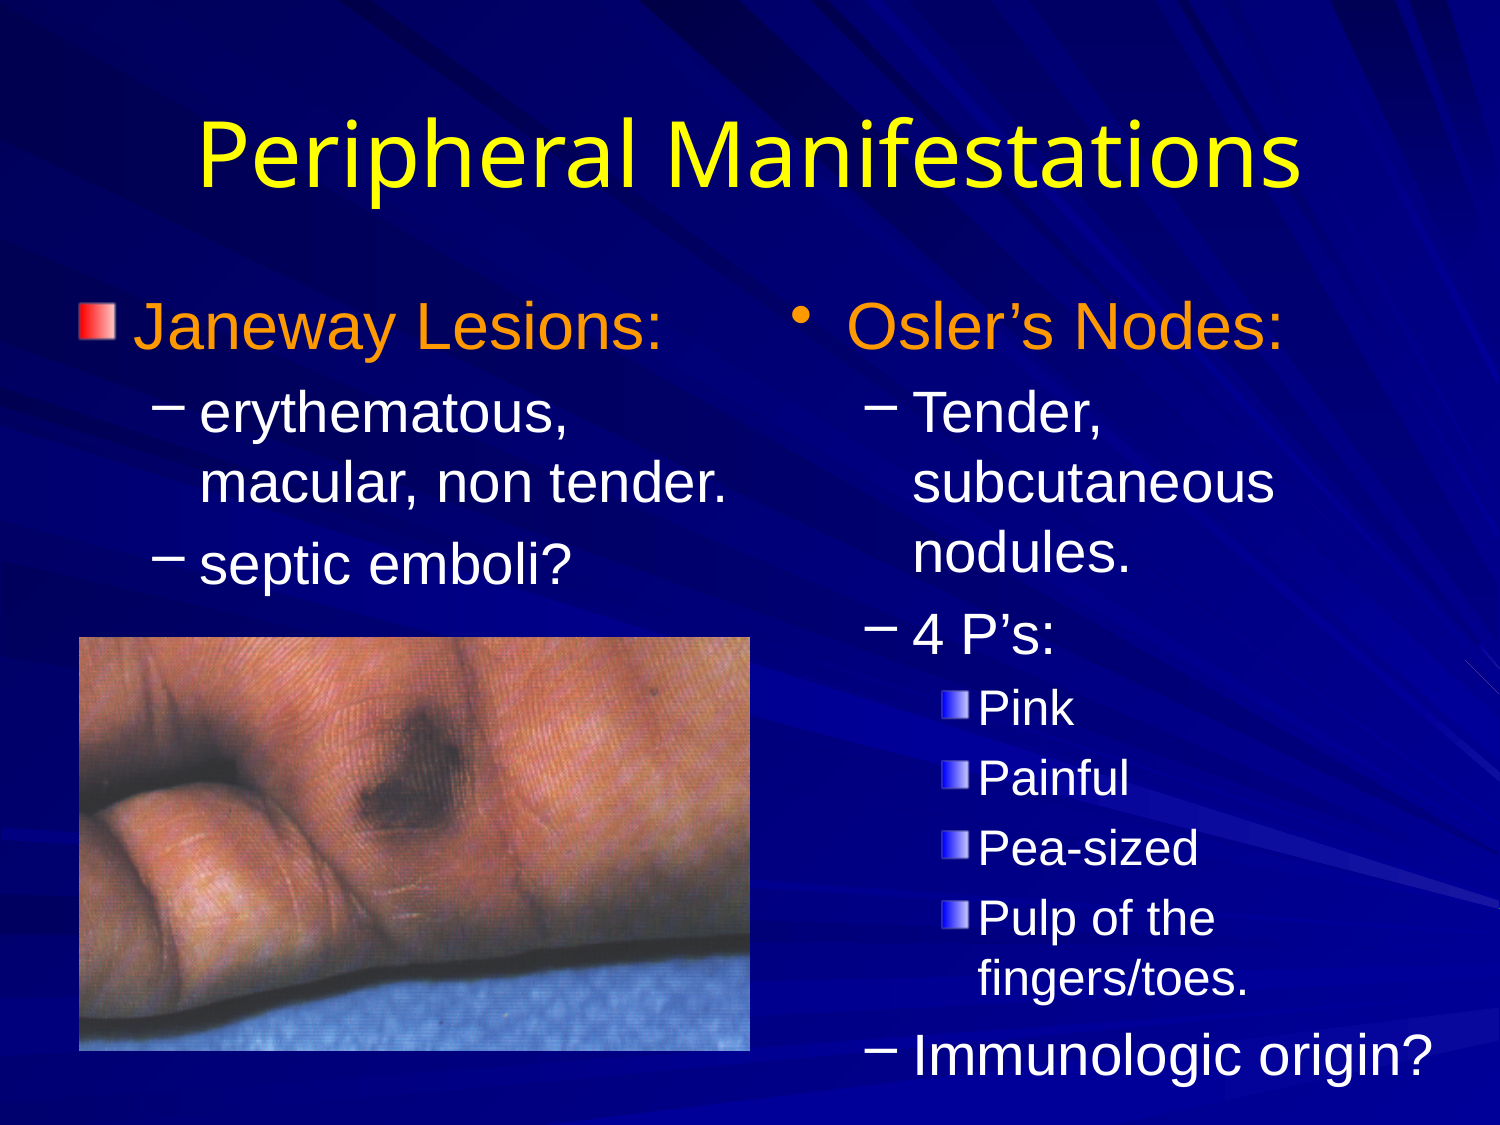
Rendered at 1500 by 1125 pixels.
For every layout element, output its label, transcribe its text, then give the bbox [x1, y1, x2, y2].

picture [940, 829, 972, 862]
picture [77, 301, 120, 344]
picture [940, 759, 972, 792]
text_box Osler’s Nodes: Tender, subcutaneous nodules. 4 P’s: Pink Painful Pea-sized Pulp of the fingers/toes. Immunologic origin? [774, 275, 1475, 600]
picture [79, 637, 751, 1051]
picture [940, 689, 972, 722]
title Peripheral Manifestations [112, 112, 1388, 301]
picture [940, 899, 972, 932]
list Janeway Lesions: erythematous, macular, non tender. septic emboli? [62, 274, 763, 601]
